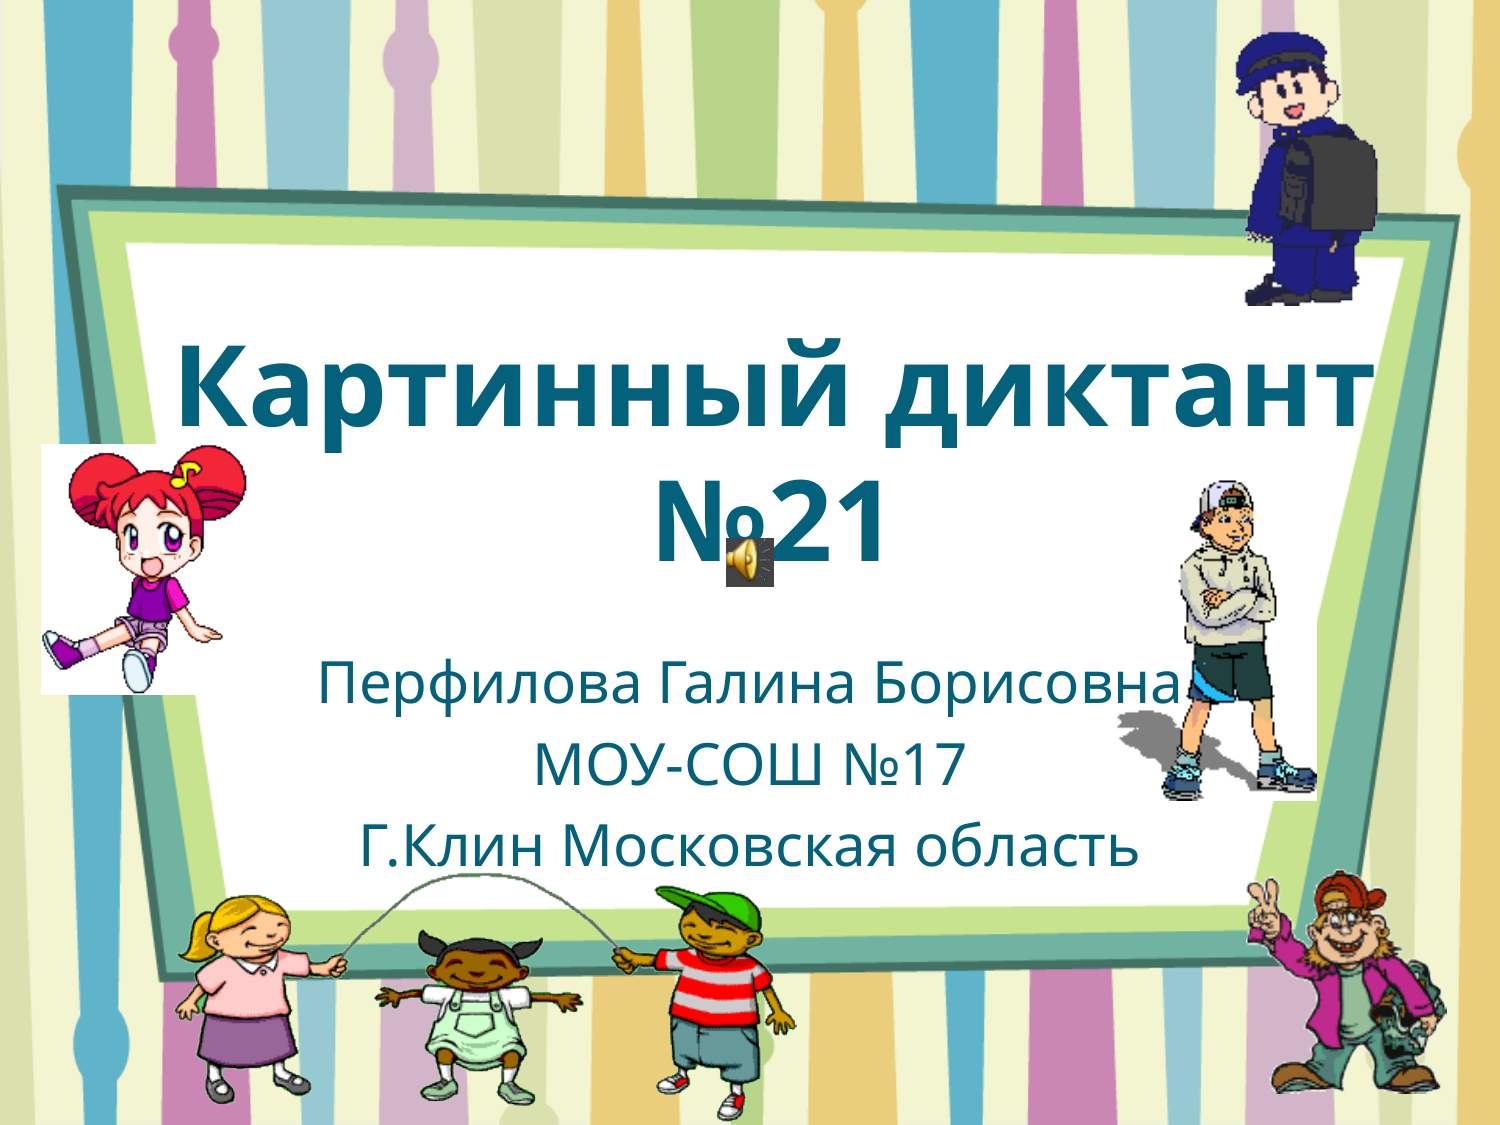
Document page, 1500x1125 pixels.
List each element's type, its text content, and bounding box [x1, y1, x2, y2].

picture [0, 0, 1500, 1125]
subtitle Перфилова Галина Борисовна МОУ-СОШ №17 Г.Клин Московская область [224, 637, 1276, 926]
title Картинный диктант №21 [137, 327, 1413, 570]
